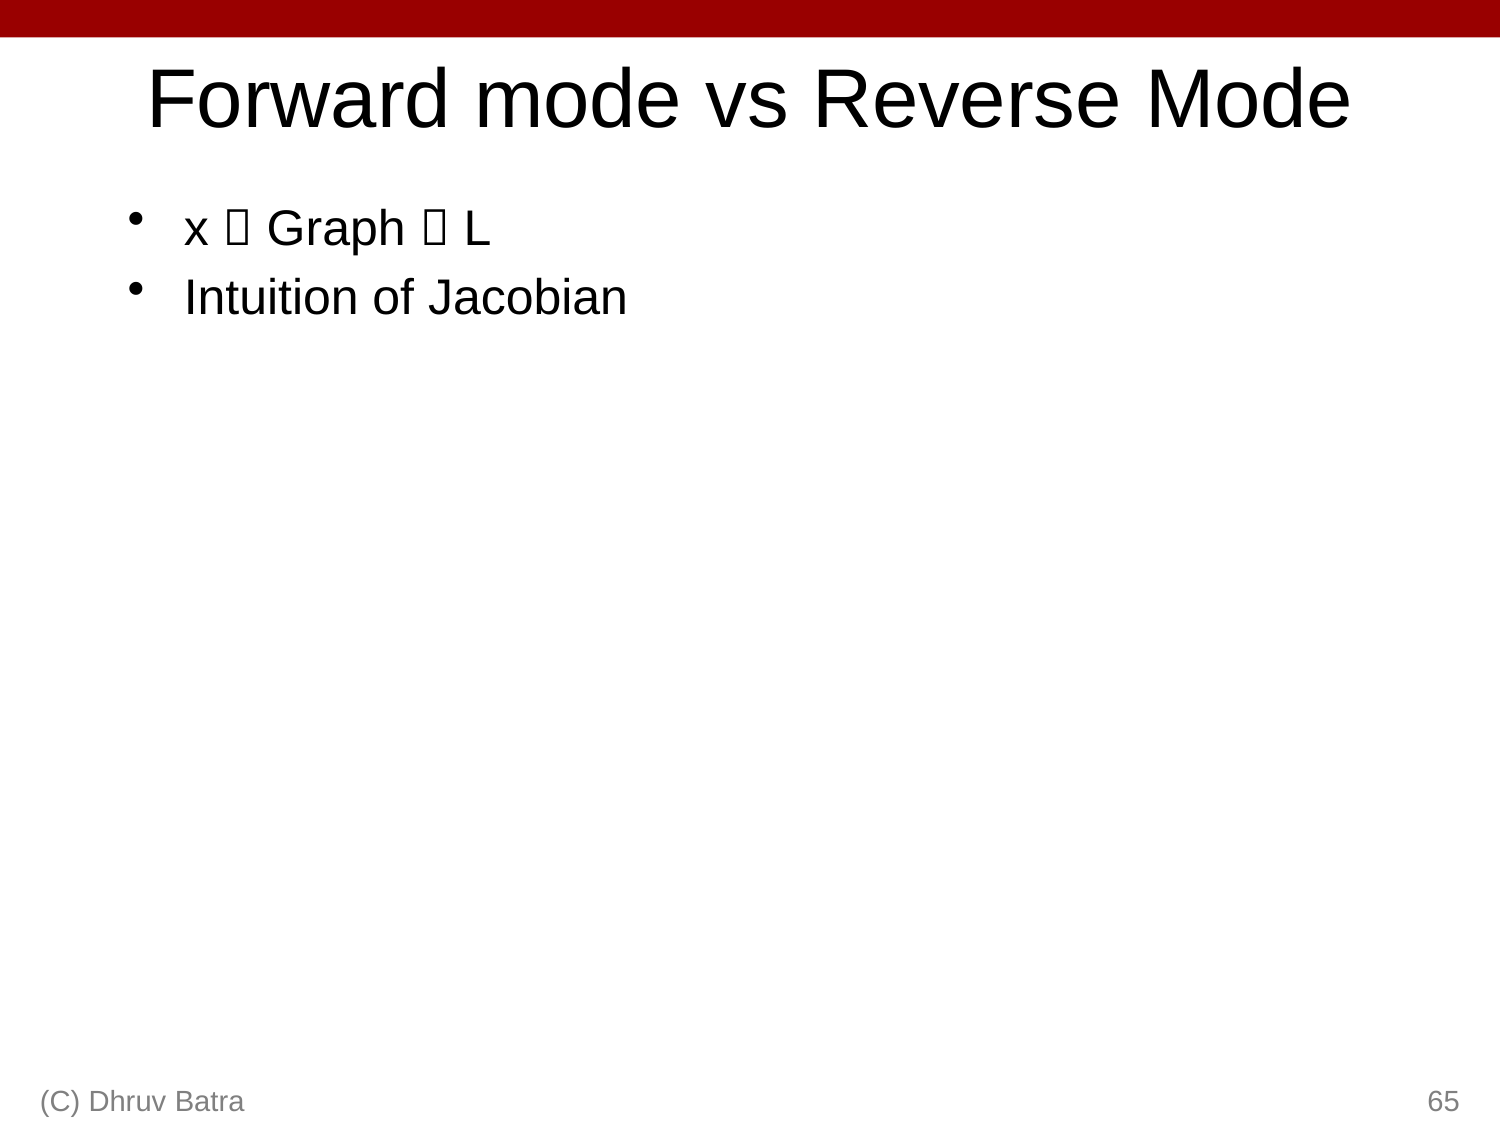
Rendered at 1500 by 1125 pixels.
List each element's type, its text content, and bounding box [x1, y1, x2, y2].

slide_number 65 [1162, 1049, 1476, 1125]
footer (C) Dhruv Batra [24, 1049, 501, 1125]
title Forward mode vs Reverse Mode [112, 37, 1388, 151]
list x  Graph  L Intuition of Jacobian [112, 187, 1388, 1051]
